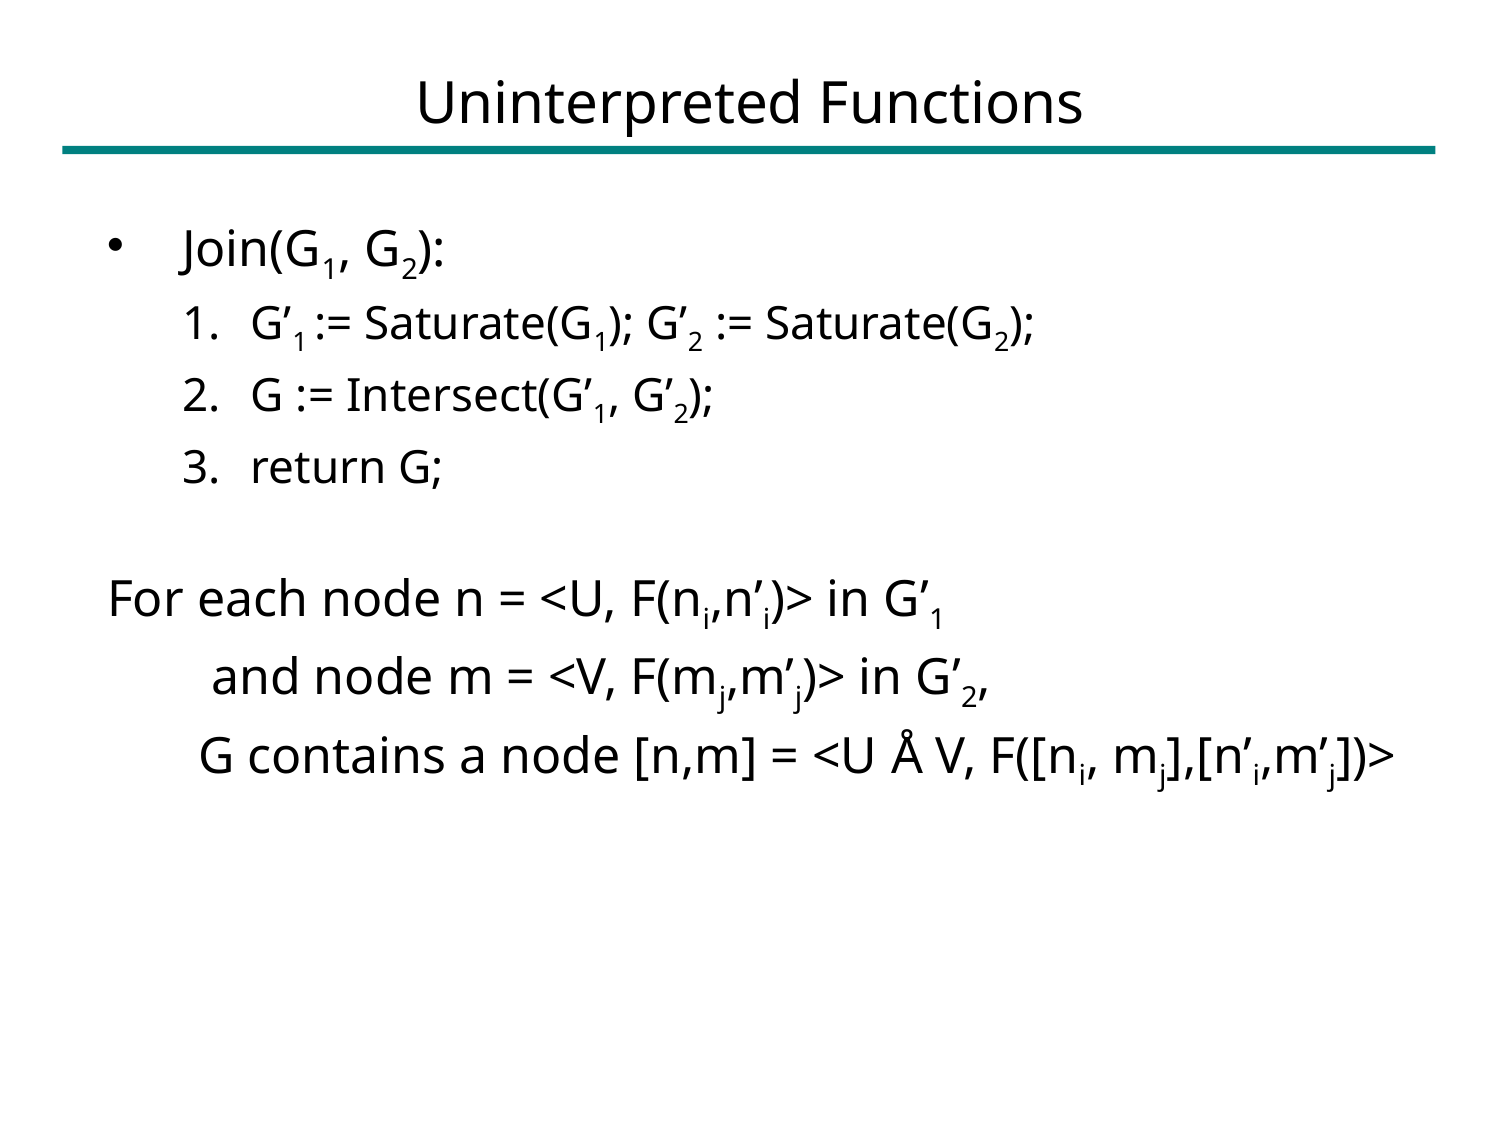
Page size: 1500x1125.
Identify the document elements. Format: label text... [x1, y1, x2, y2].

title Uninterpreted Functions [112, 49, 1388, 151]
list Join(G1, G2): G’1 := Saturate(G1); G’2 := Saturate(G2); G := Intersect(G’1, G’2); return G; For each node n = <U, F(ni,n’i)> in G’1 and node m = <V, F(mj,m’j)> in G’2, G contains a node [n,m] = <U Å V, F([ni, mj],[n’i,m’j])> [91, 168, 1440, 1006]
